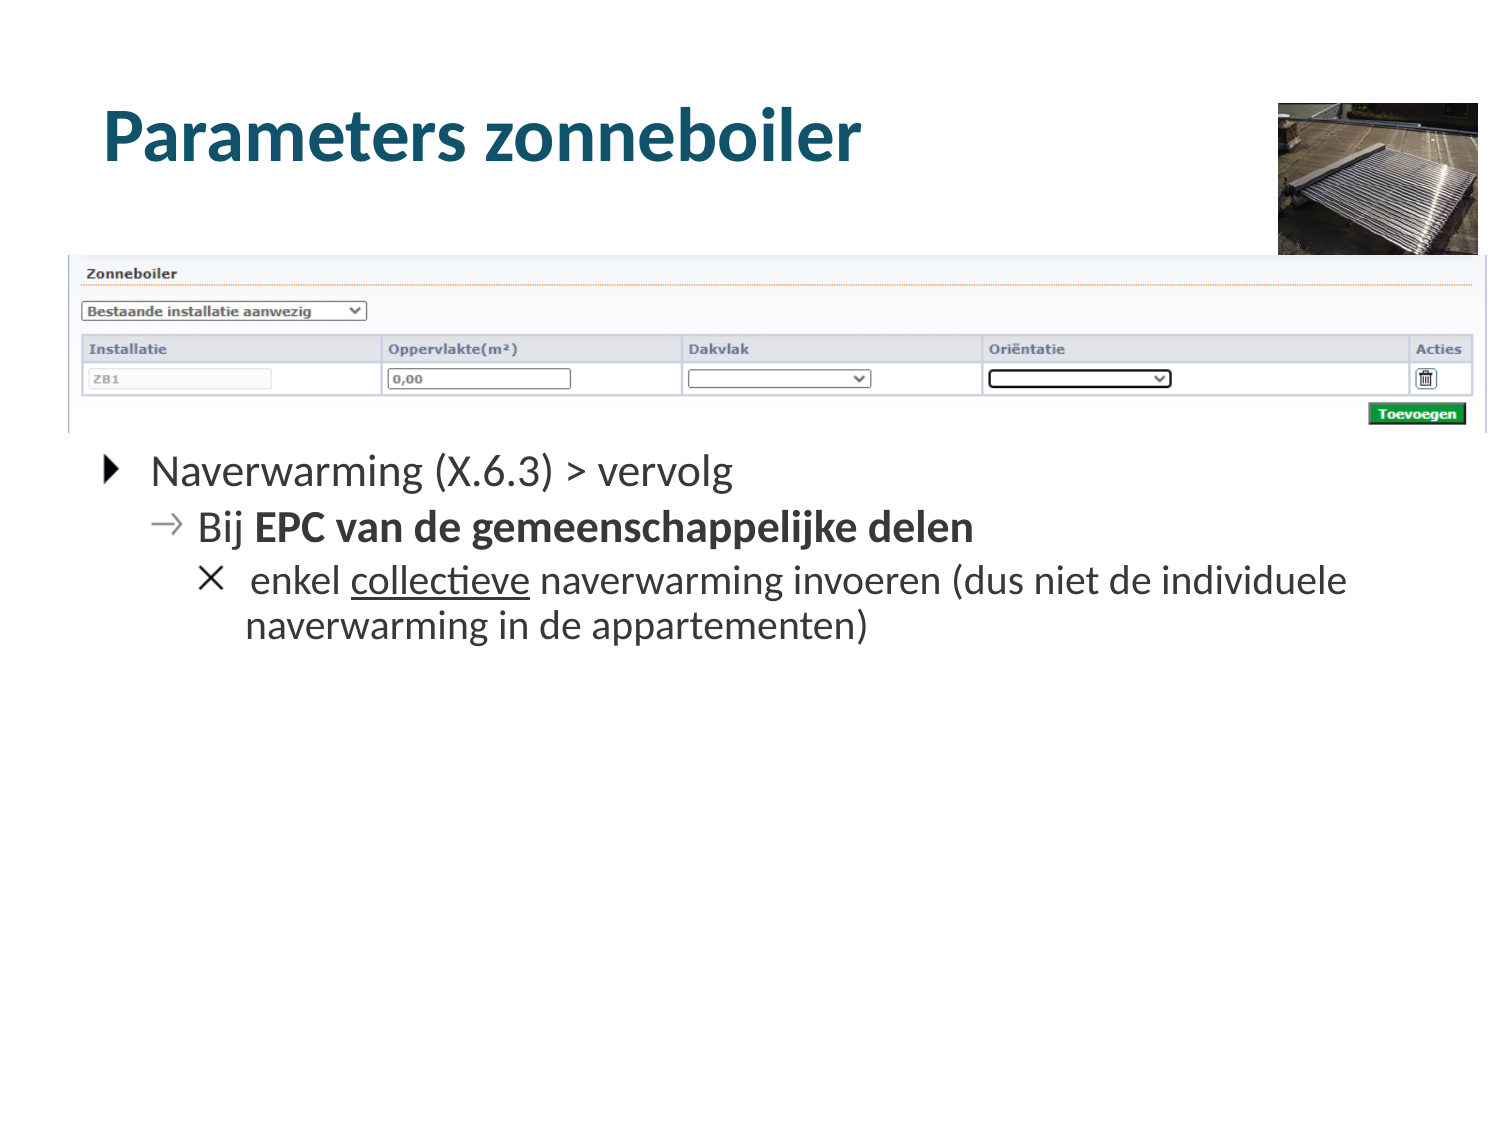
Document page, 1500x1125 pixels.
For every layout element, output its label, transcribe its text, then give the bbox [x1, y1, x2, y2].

picture [103, 454, 145, 484]
picture [197, 565, 251, 592]
picture [50, 102, 1500, 433]
text_box [725, 537, 775, 588]
title Parameters zonneboiler [88, 90, 1459, 253]
list Naverwarming (X.6.3) > vervolg Bij EPC van de gemeenschappelijke delen enkel collectieve naverwarming invoeren (dus niet de individuele naverwarming in de appartementen) [88, 441, 1459, 1106]
picture [150, 513, 195, 536]
